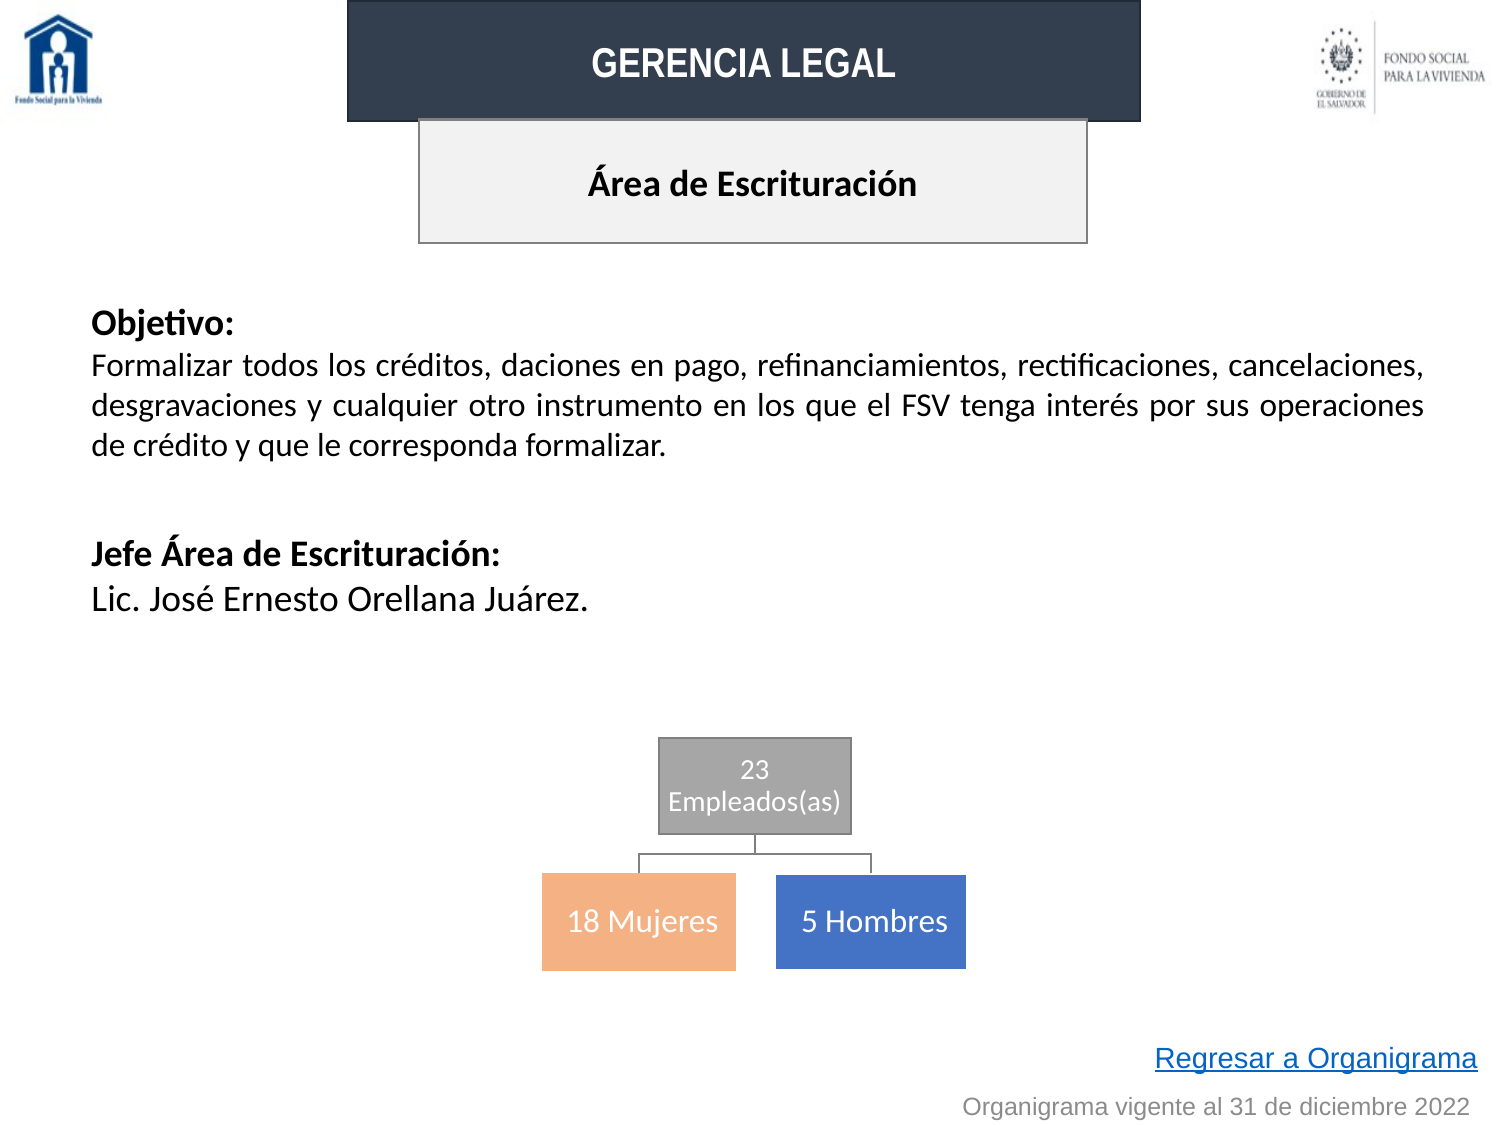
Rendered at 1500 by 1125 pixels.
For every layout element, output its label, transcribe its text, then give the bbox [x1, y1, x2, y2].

text_box GERENCIA LEGAL [347, 0, 1141, 122]
picture [0, 0, 1500, 1125]
text_box Área de Escrituración [418, 118, 1088, 244]
text_box Objetivo: Formalizar todos los créditos, daciones en pago, refinanciamientos, rectificaciones, cancelaciones, desgravaciones y cualquier otro instrumento en los que el FSV tenga interés por sus operaciones de crédito y que le corresponda formalizar. [76, 290, 1442, 471]
footer Organigrama vigente al 31 de diciembre 2022 [916, 1075, 1500, 1125]
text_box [507, 737, 1002, 970]
text_box Regresar a Organigrama [1139, 1031, 1500, 1075]
text_box Jefe Área de Escrituración: Lic. José Ernesto Orellana Juárez. [76, 521, 750, 626]
